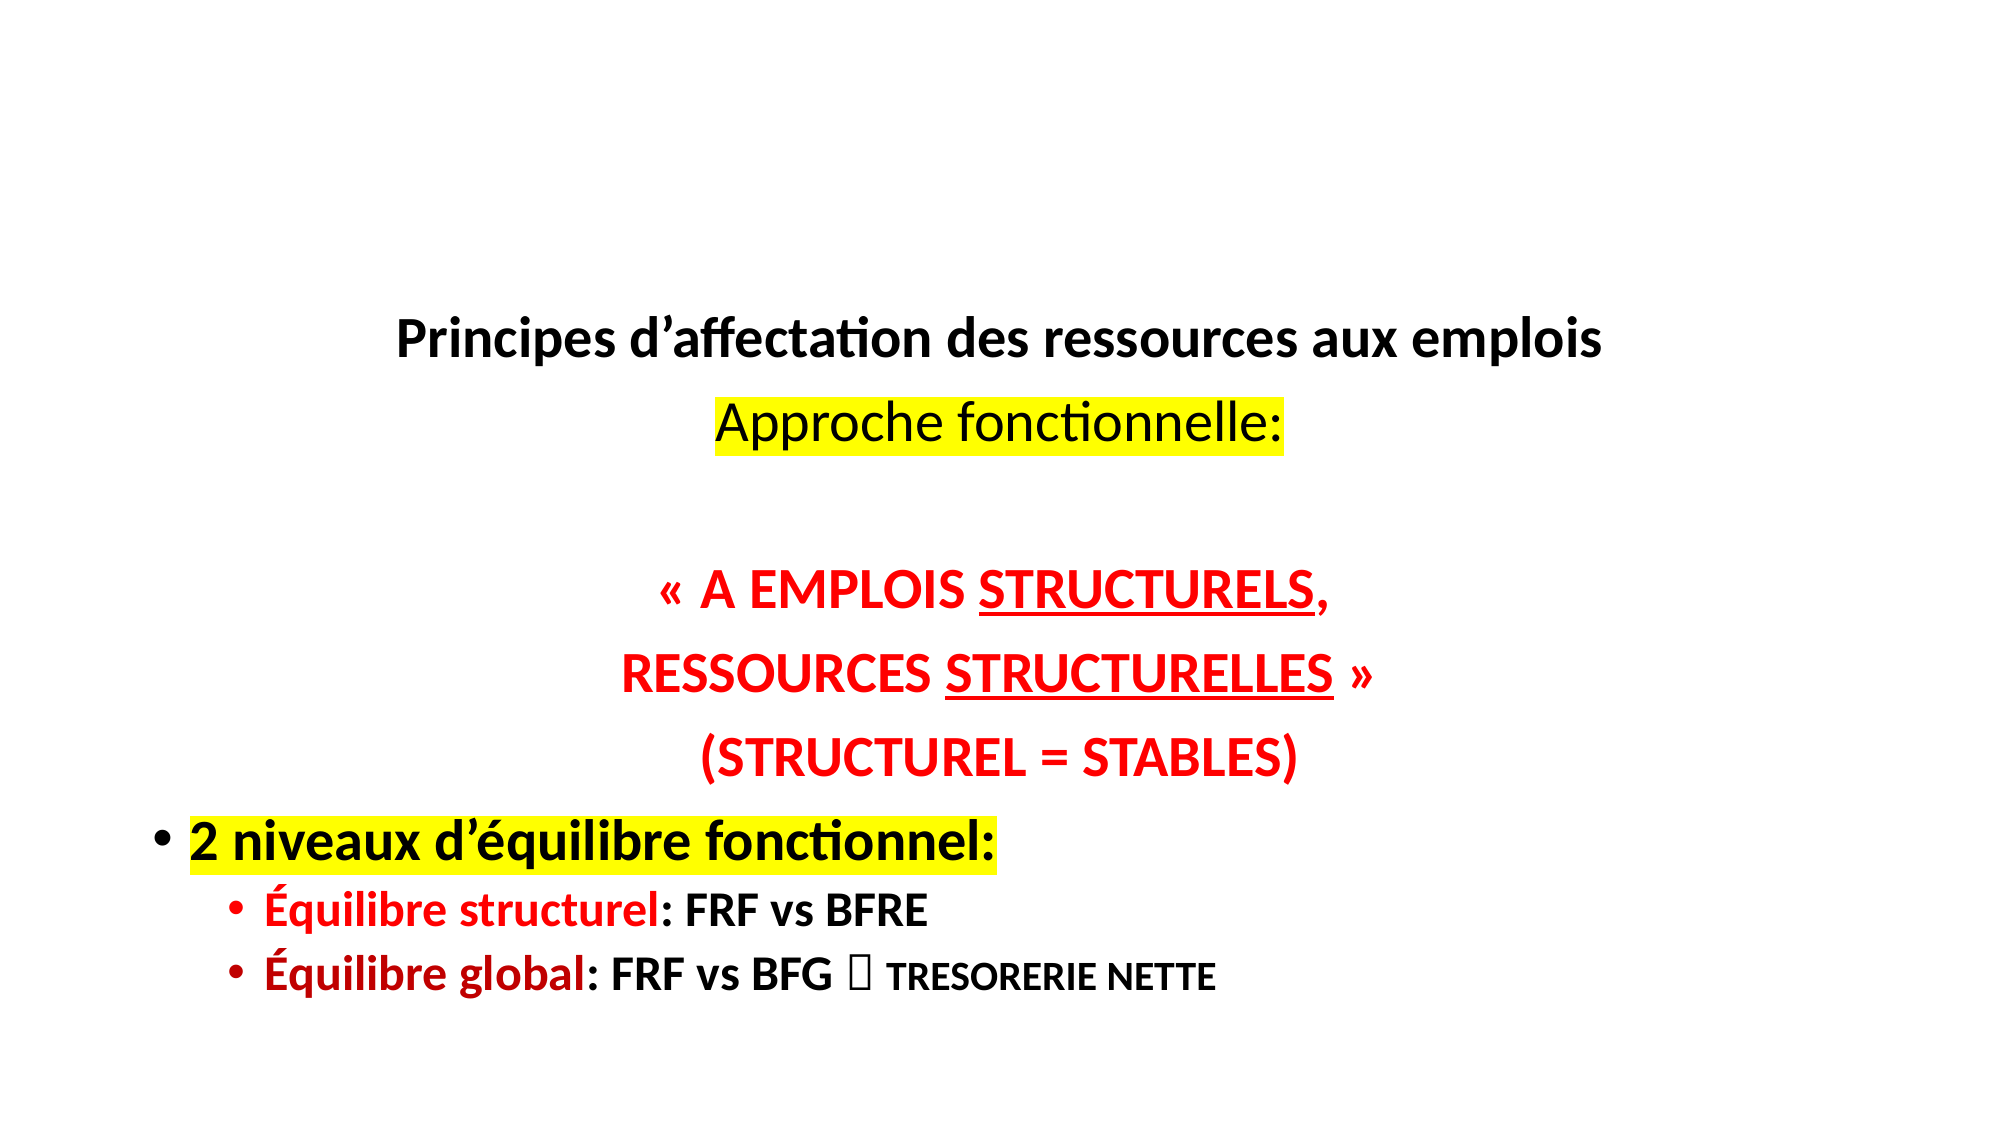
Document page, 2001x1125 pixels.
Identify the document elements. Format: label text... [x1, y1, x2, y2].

list Principes d’affectation des ressources aux emplois Approche fonctionnelle: « A EMPLOIS STRUCTURELS, RESSOURCES STRUCTURELLES » (STRUCTUREL = STABLES) 2 niveaux d’équilibre fonctionnel: Équilibre structurel: FRF vs BFRE Équilibre global: FRF vs BFG  TRESORERIE NETTE [137, 299, 1863, 1014]
